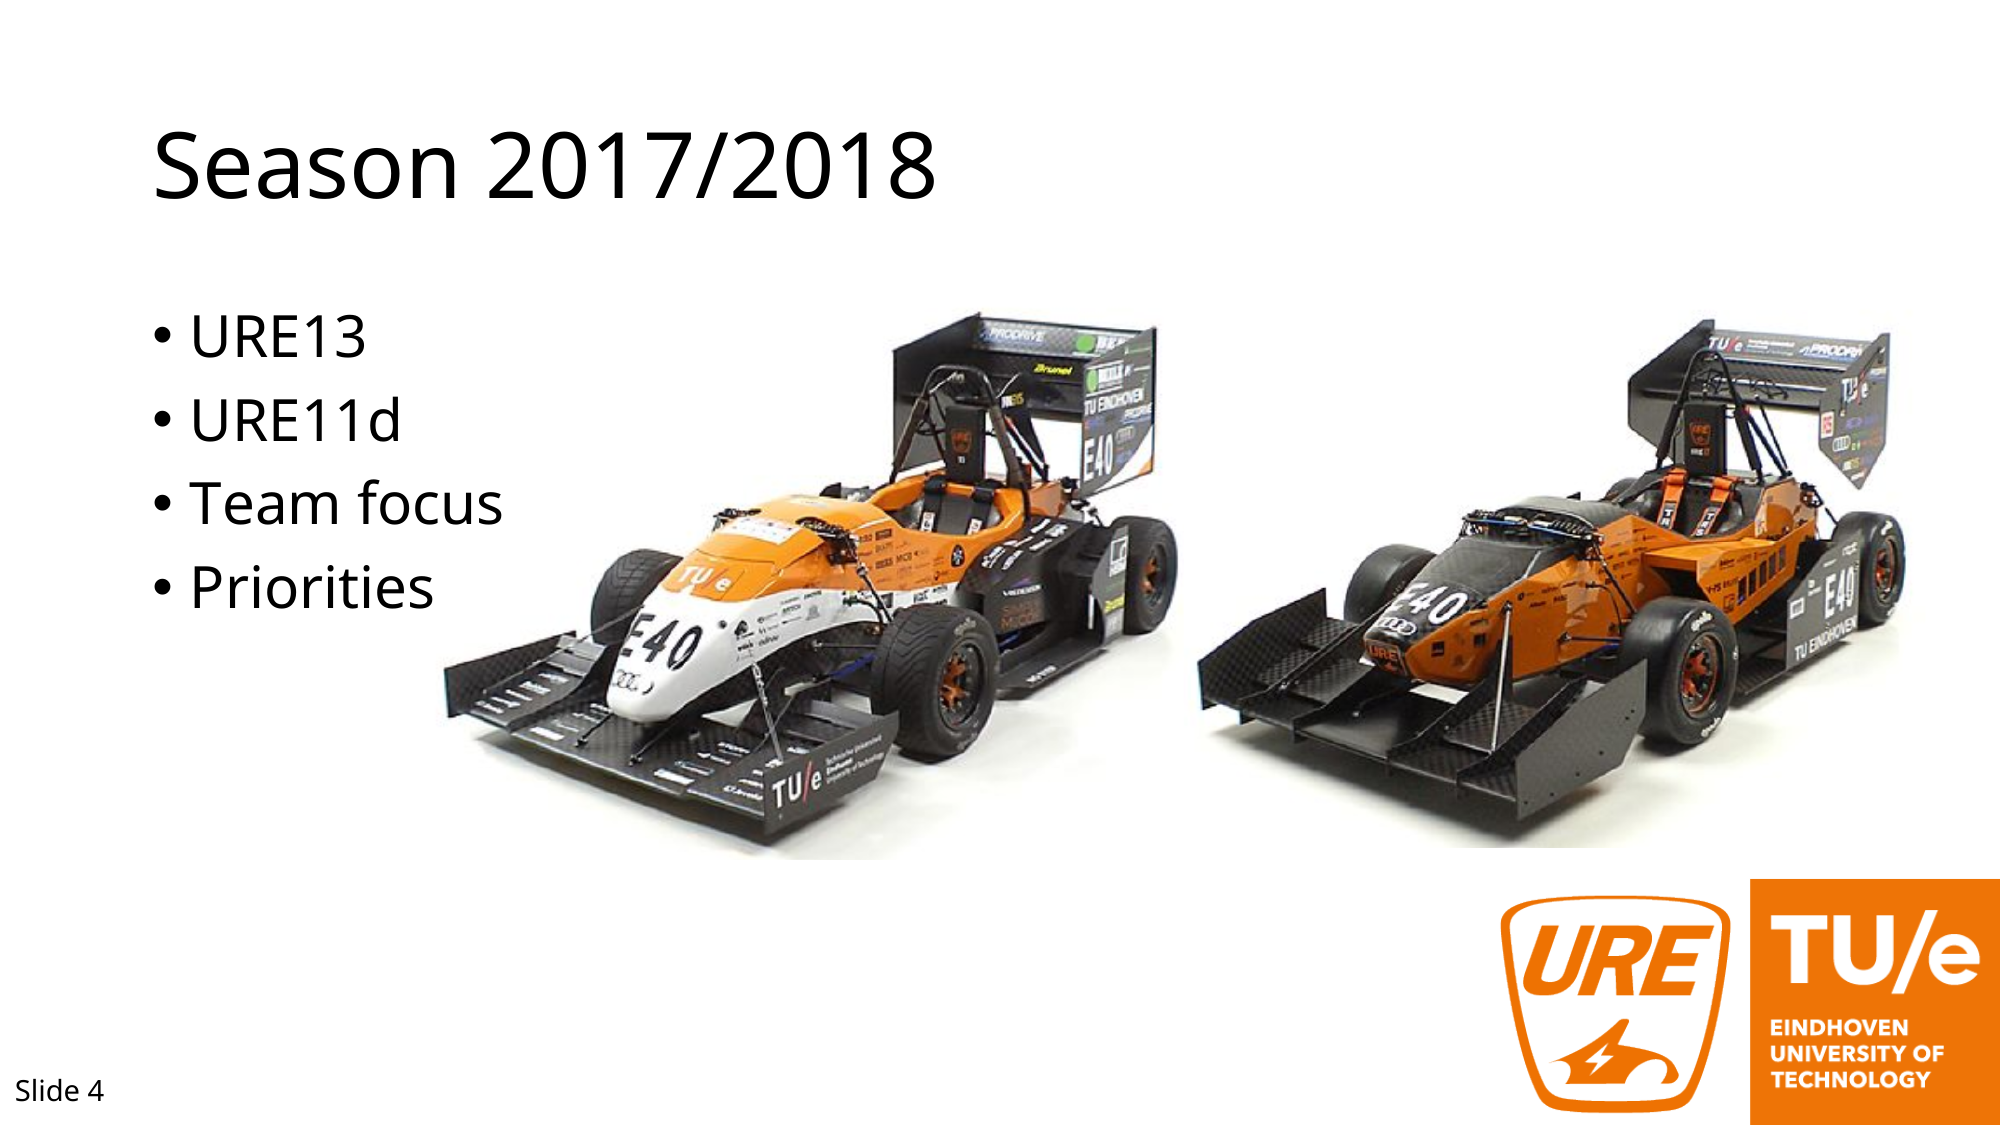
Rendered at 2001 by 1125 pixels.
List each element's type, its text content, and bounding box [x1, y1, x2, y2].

list URE13 URE11d Team focus Priorities [137, 299, 1863, 877]
title Season 2017/2018 [137, 59, 1863, 278]
picture [0, 2, 2000, 1125]
